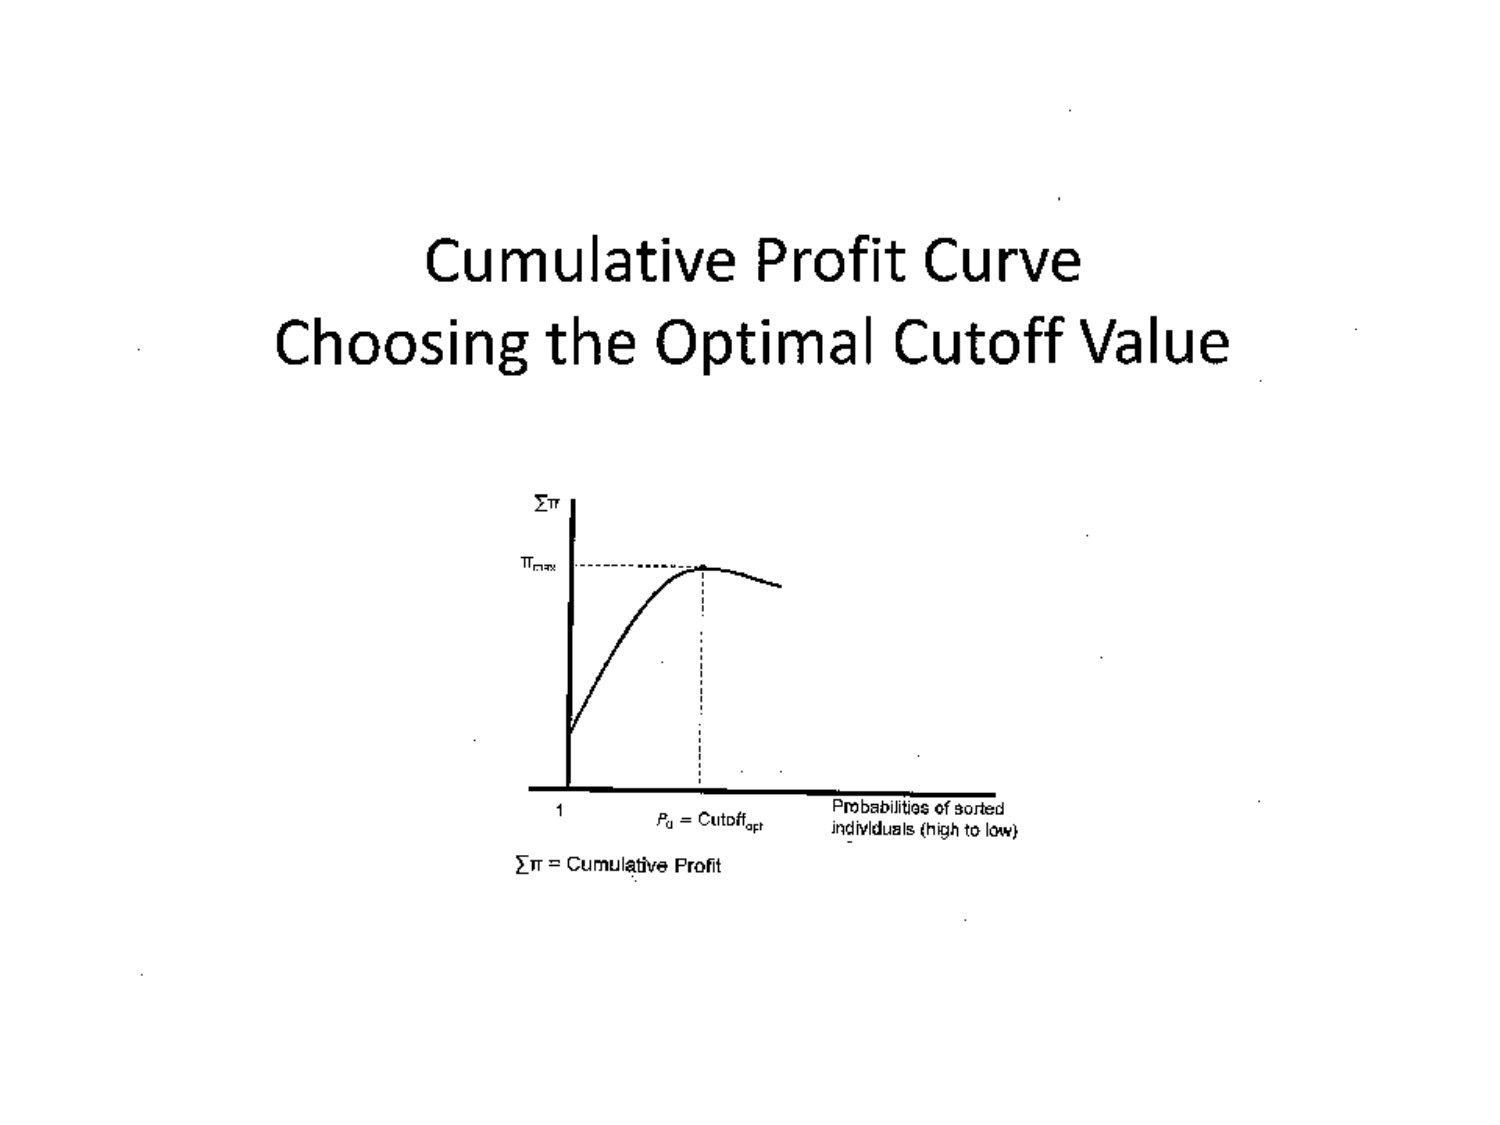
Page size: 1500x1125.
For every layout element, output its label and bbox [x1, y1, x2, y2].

text_box [131, 84, 1369, 1040]
